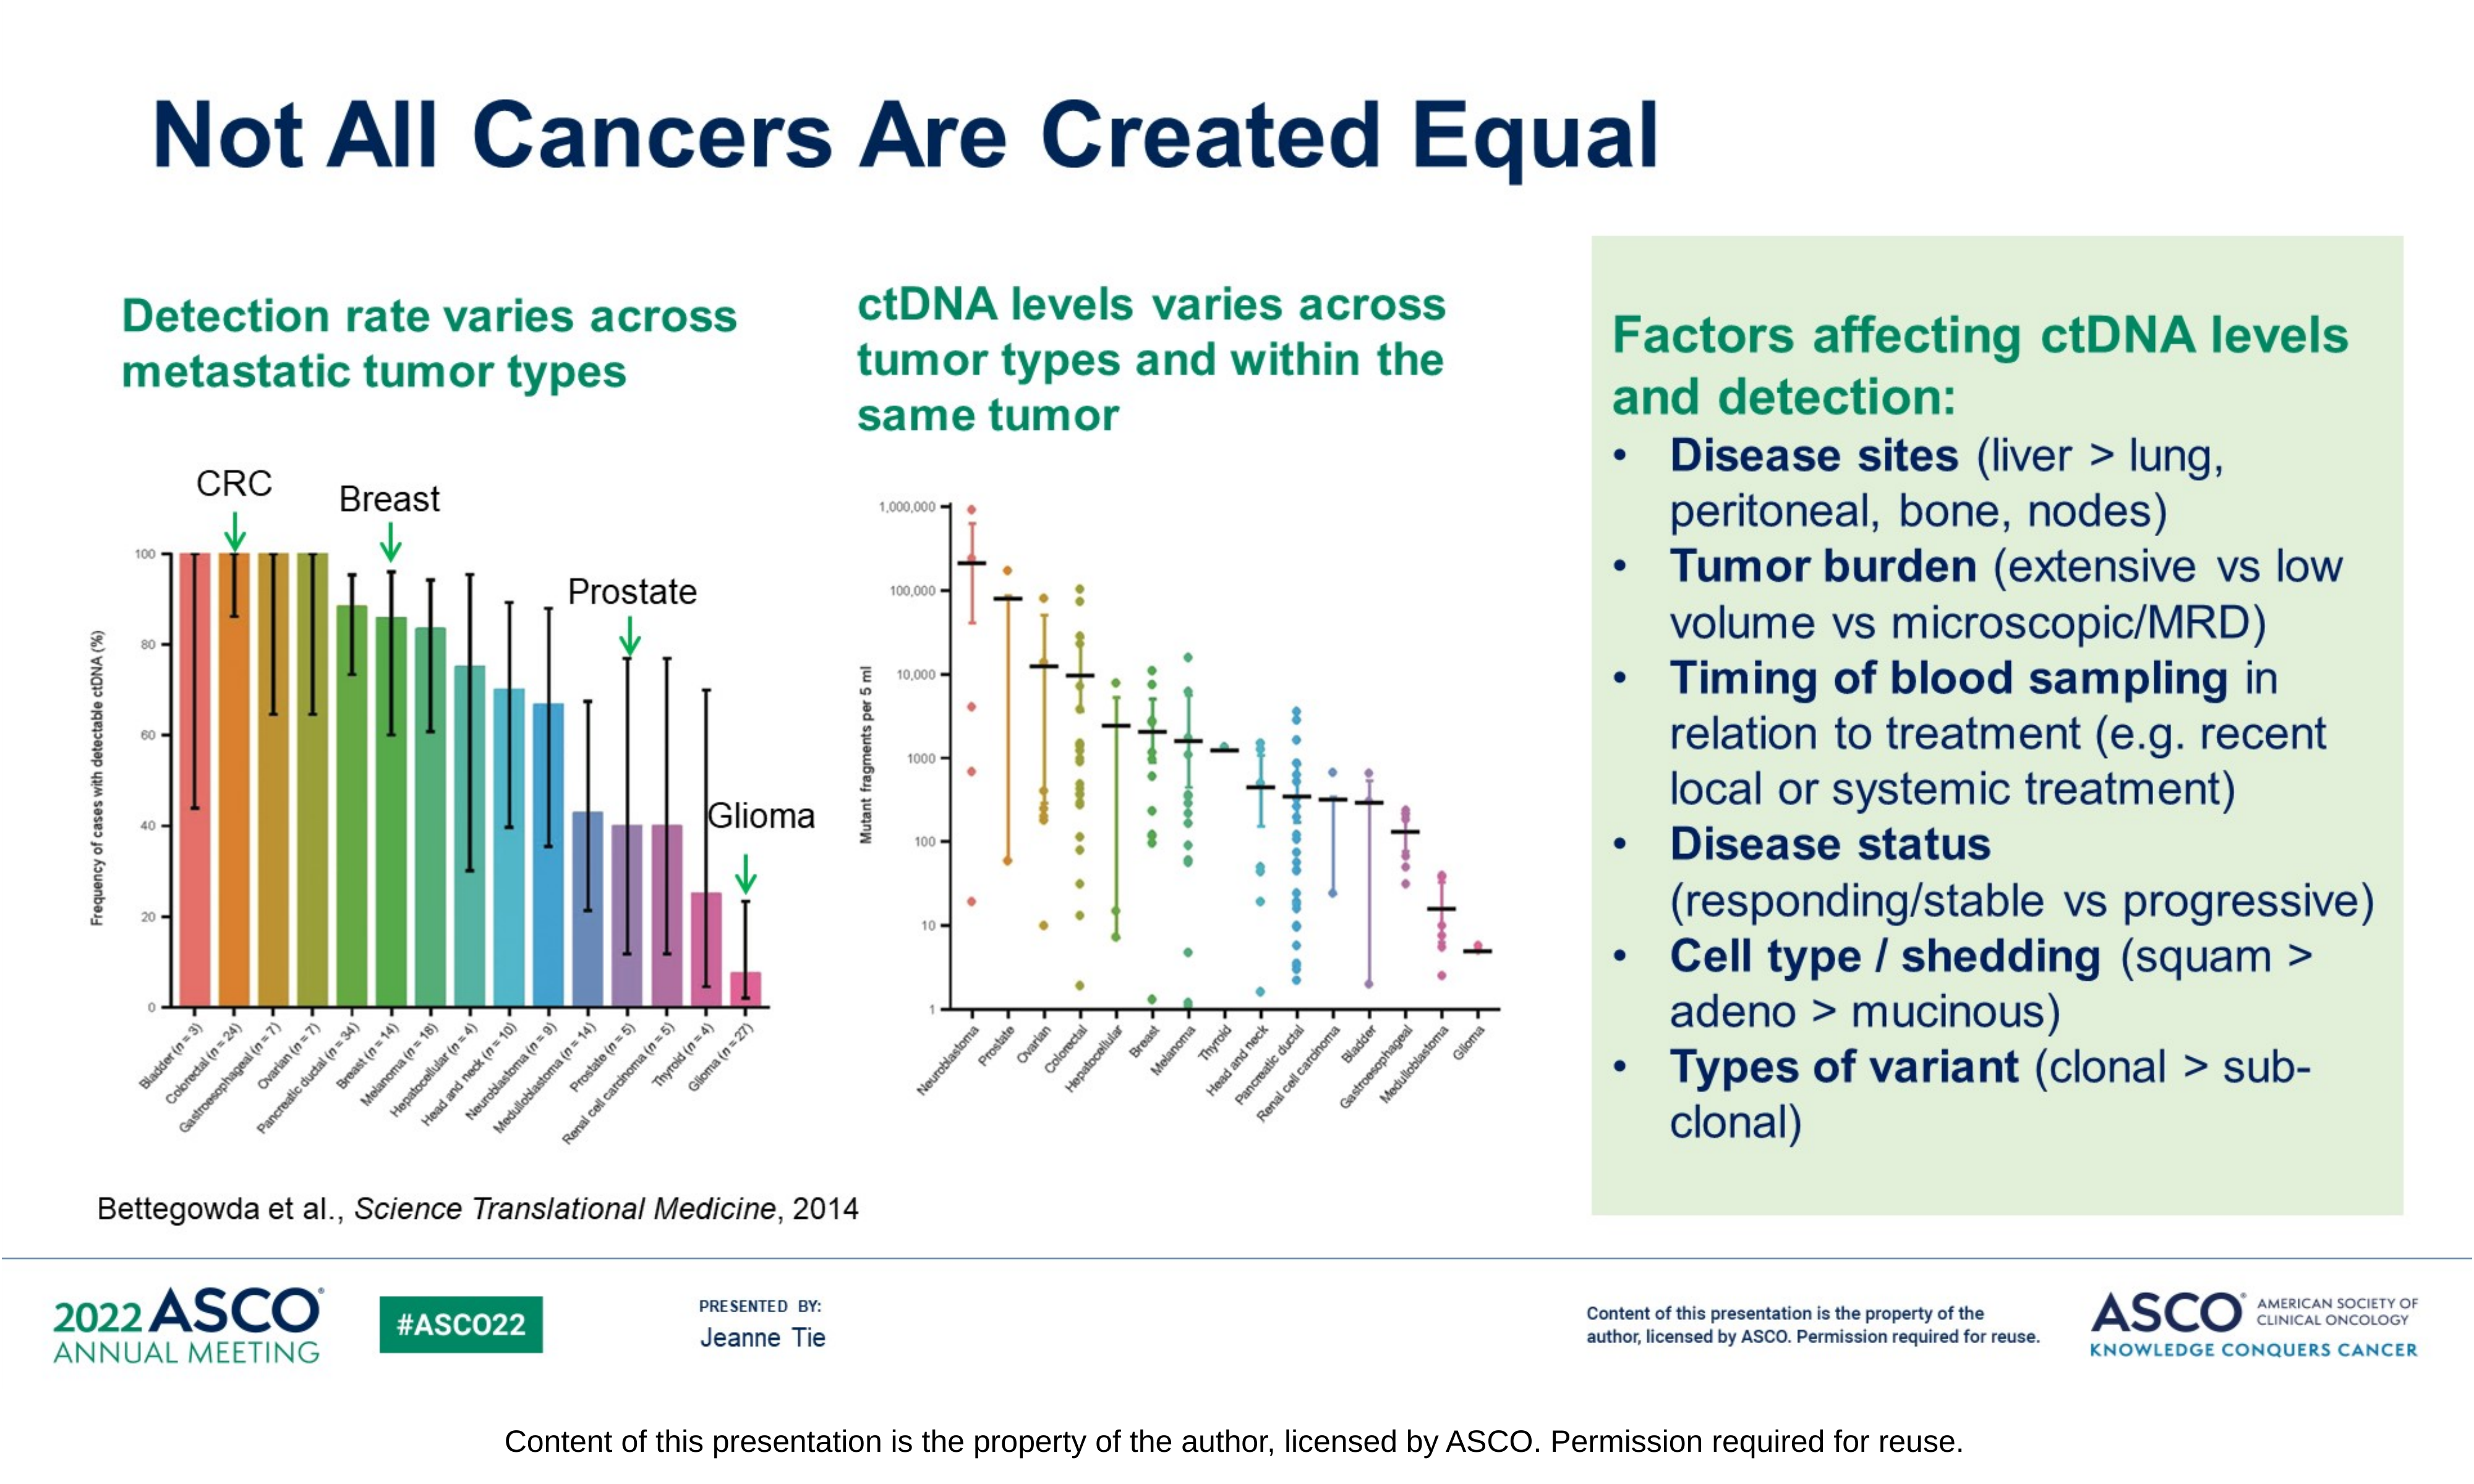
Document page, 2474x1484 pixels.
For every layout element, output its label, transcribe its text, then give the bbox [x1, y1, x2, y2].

picture [2, 0, 2472, 1389]
text_box Content of this presentation is the property of the author, licensed by ASCO. Permission required for reuse. [0, 1399, 2474, 1477]
